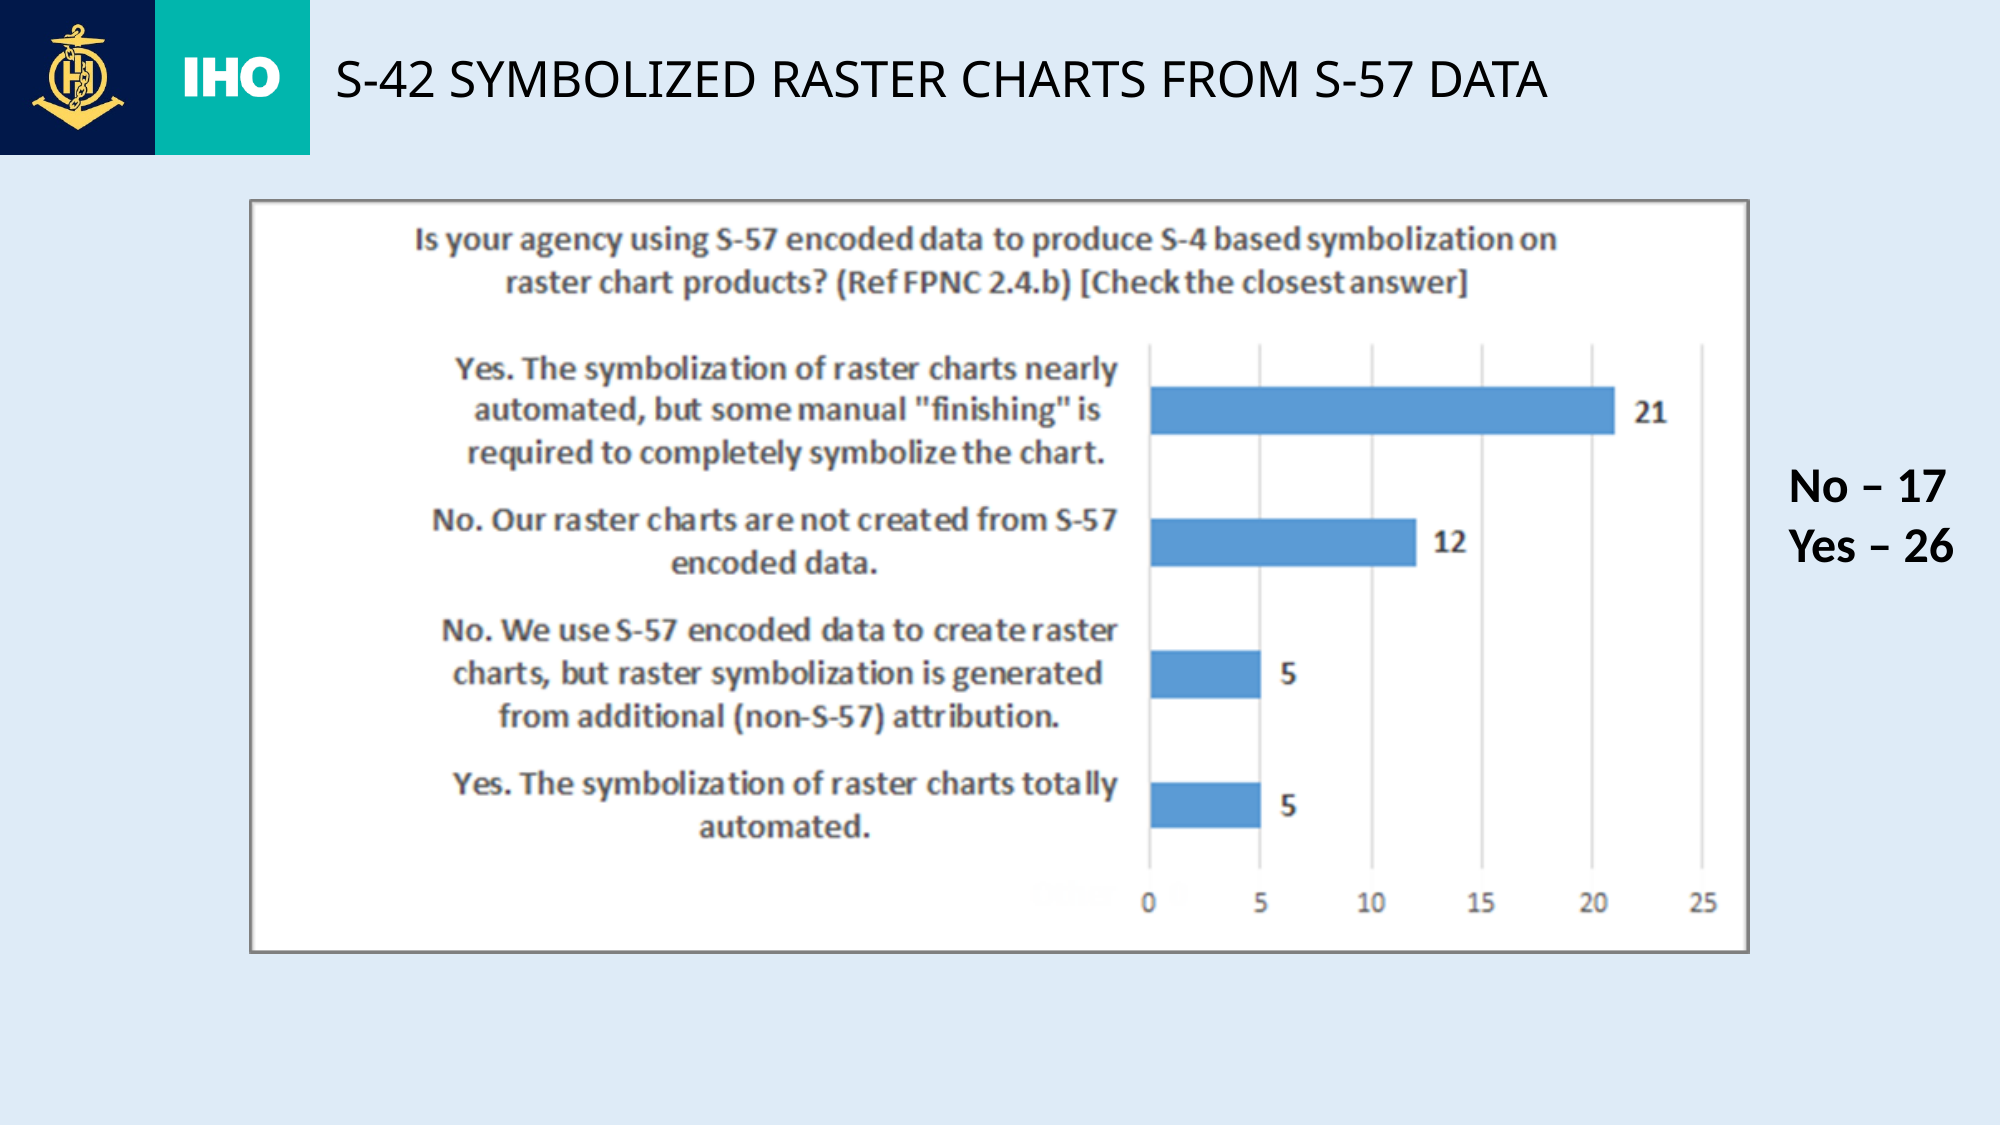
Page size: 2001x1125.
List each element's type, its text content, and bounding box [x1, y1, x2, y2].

title S-42 symbolized Raster charts from S-57 data [320, 8, 2000, 154]
text_box No – 17 Yes – 26 [1774, 445, 1970, 581]
picture [249, 199, 1750, 954]
picture [0, 0, 310, 155]
